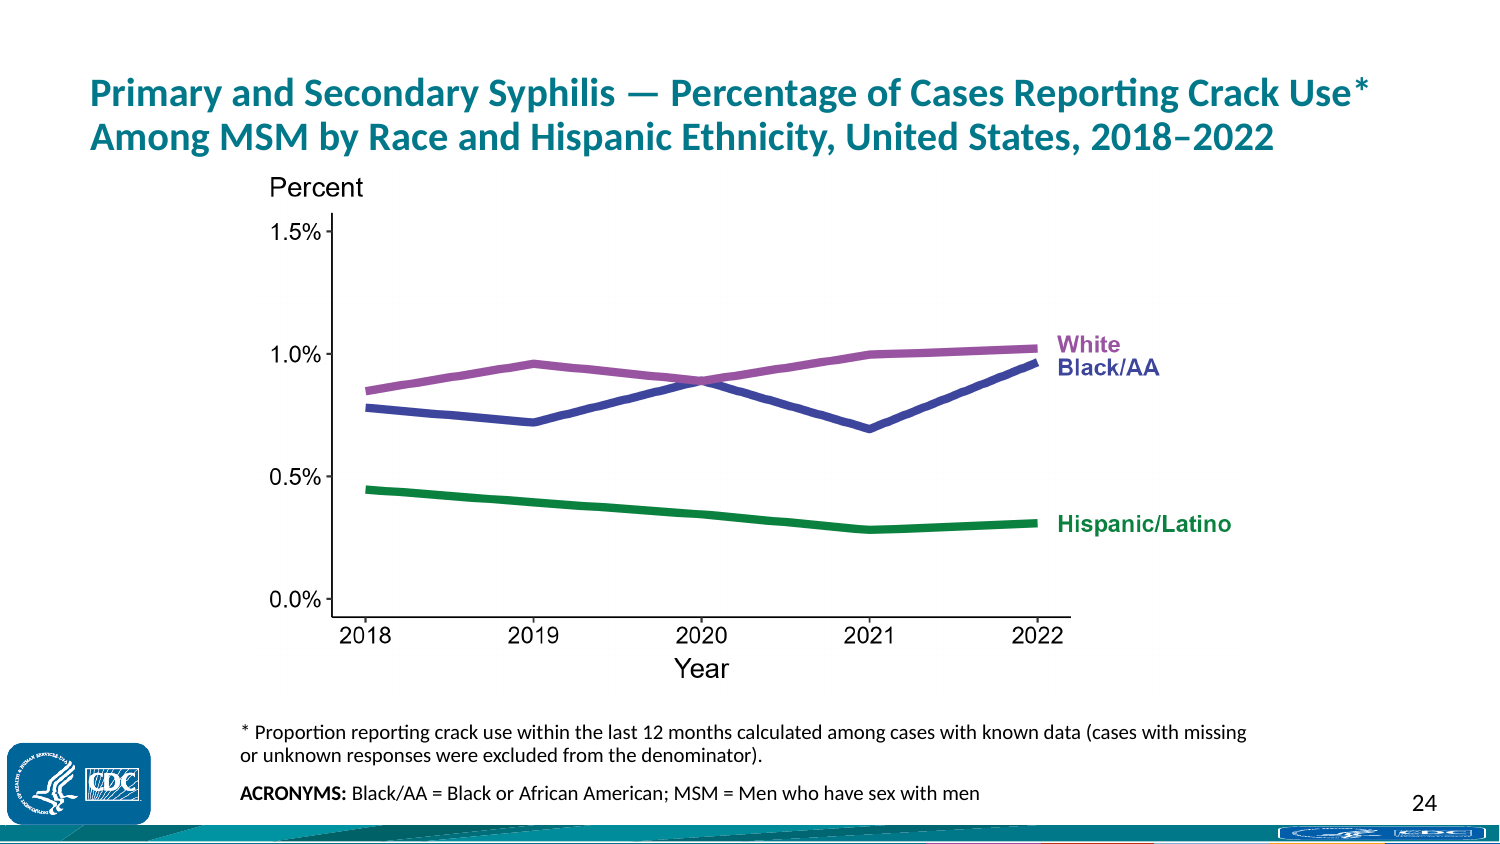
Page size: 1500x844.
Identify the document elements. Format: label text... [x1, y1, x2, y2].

list * Proportion reporting crack use within the last 12 months calculated among cases with known data (cases with missing or unknown responses were excluded from the denominator). ACRONYMS: Black/AA = Black or African American; MSM = Men who have sex with men [225, 714, 1275, 820]
picture [5, 741, 152, 826]
picture [258, 166, 1242, 694]
title Primary and Secondary Syphilis — Percentage of Cases Reporting Crack Use* Among MSM by Race and Hispanic Ethnicity, United States, 2018–2022 [75, 42, 1425, 167]
